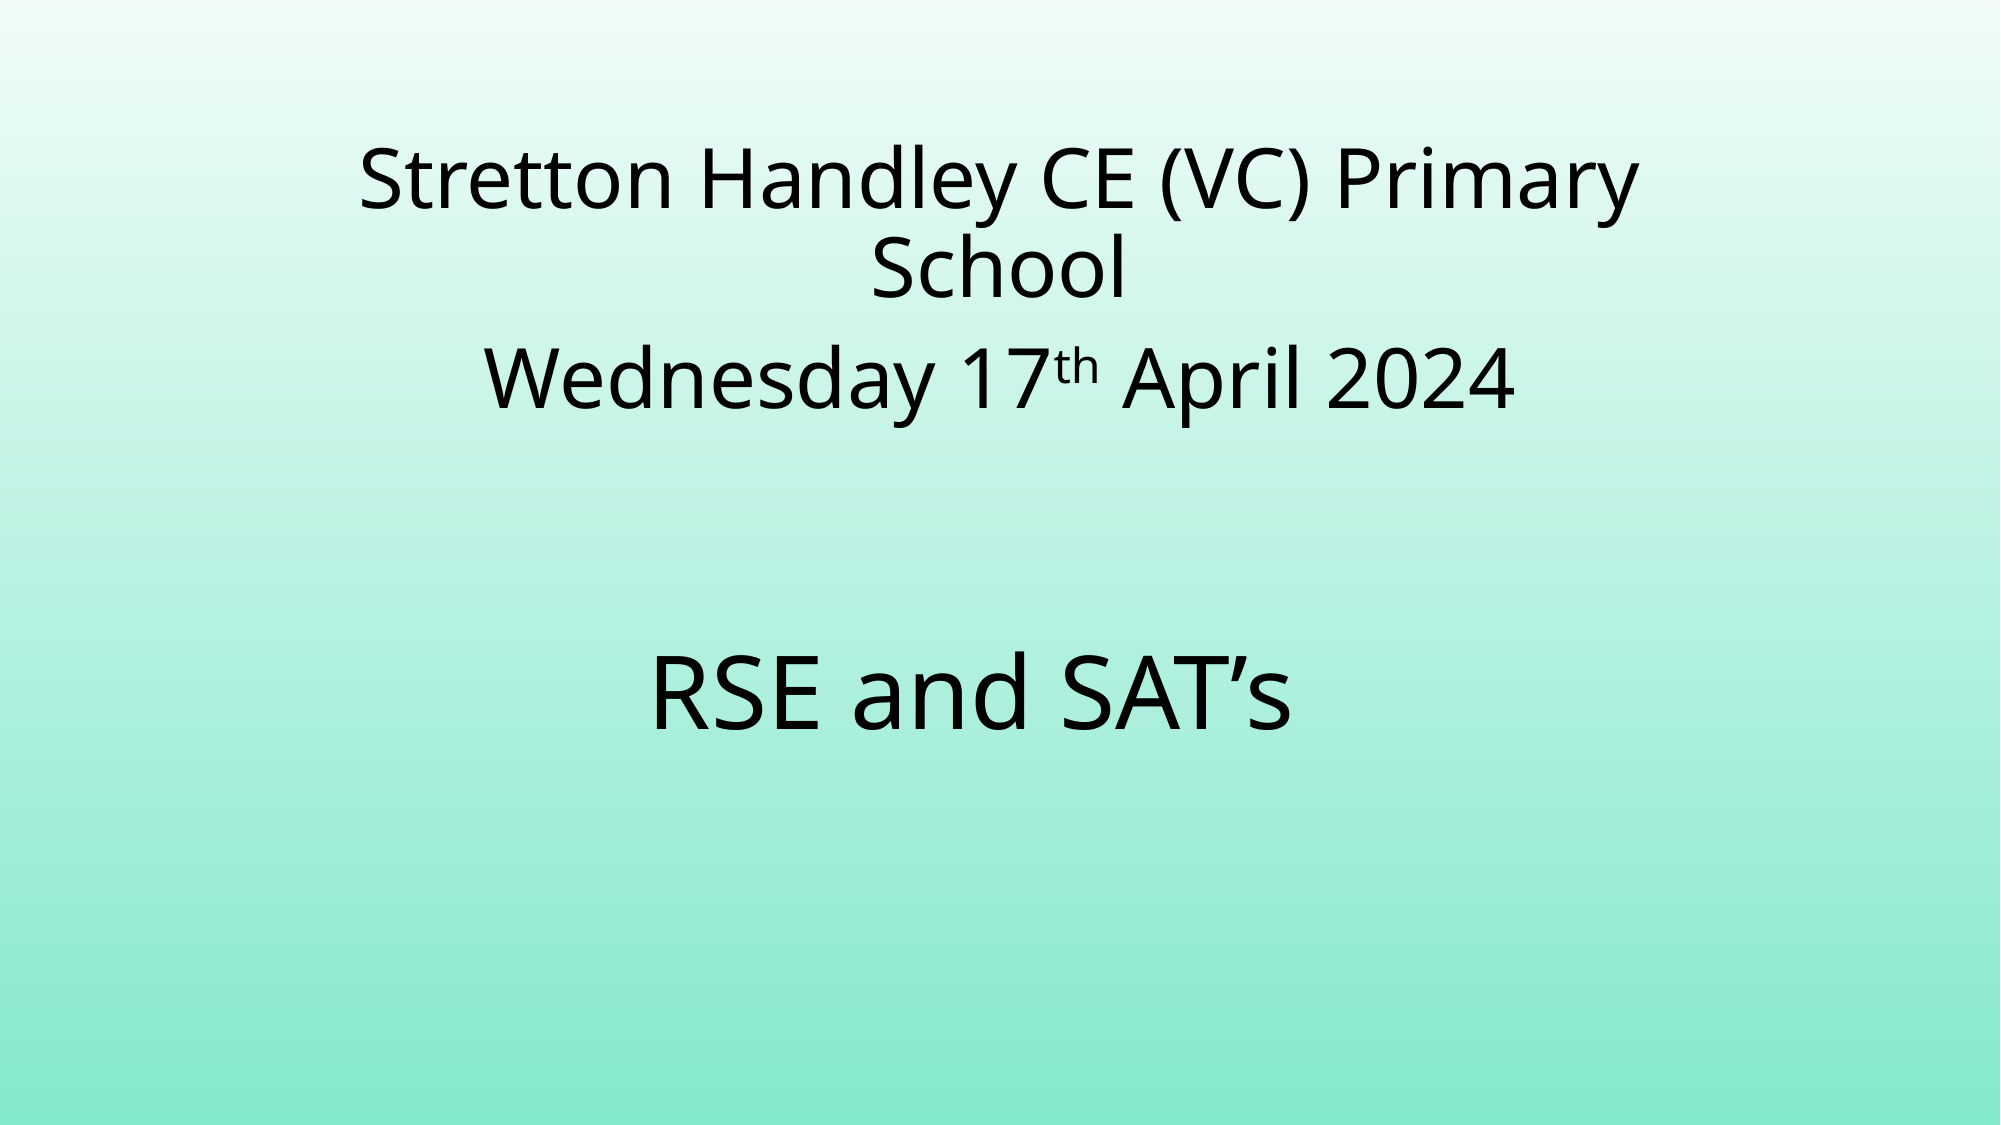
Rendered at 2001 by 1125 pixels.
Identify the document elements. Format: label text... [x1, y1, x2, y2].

subtitle Stretton Handley CE (VC) Primary School Wednesday 17th April 2024 [249, 128, 1750, 401]
title RSE and SAT’s [220, 587, 1721, 760]
